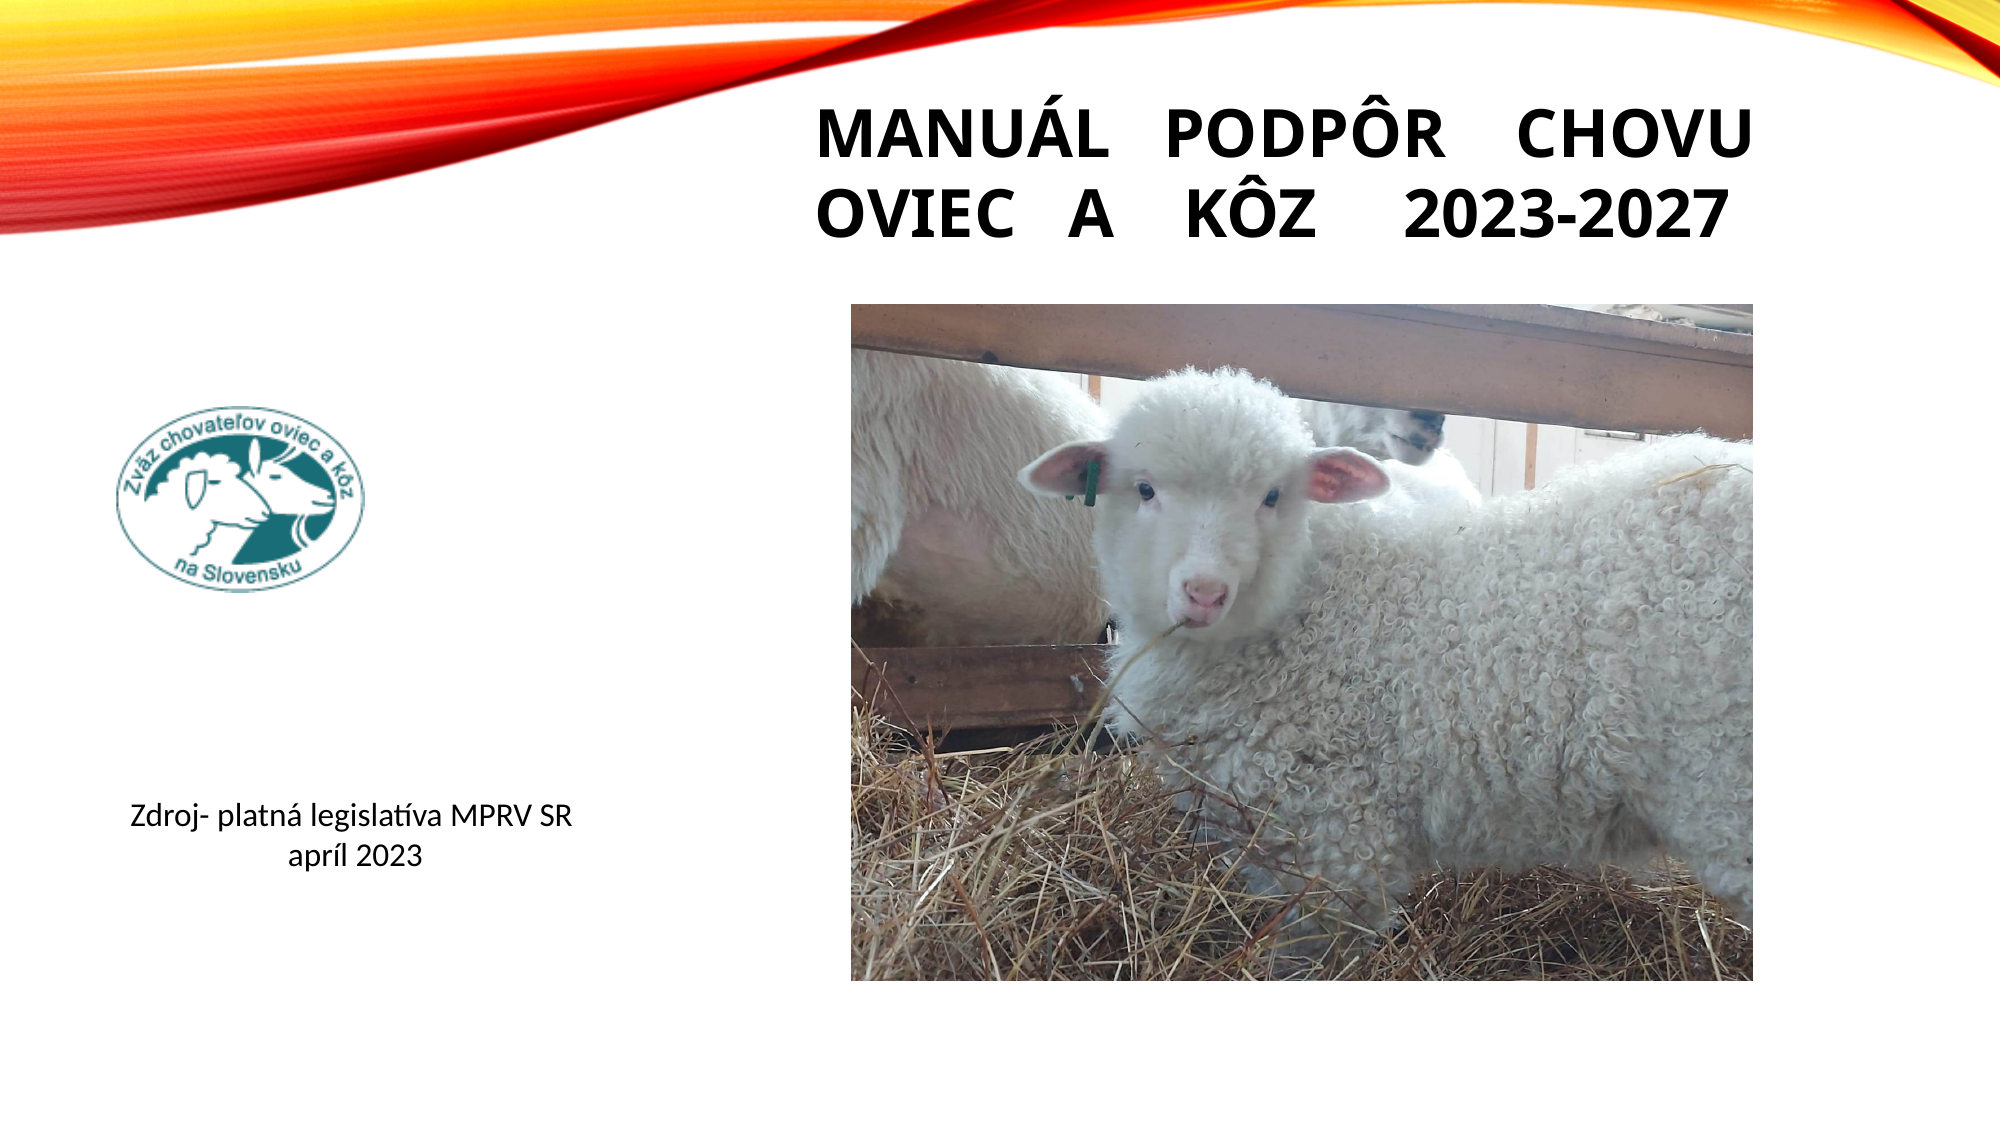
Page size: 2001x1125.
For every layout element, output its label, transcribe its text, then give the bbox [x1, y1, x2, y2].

picture [0, 0, 2000, 237]
picture [851, 304, 1753, 981]
text_box Zdroj- platná legislatíva MPRV SR apríl 2023 [115, 785, 681, 881]
picture [115, 406, 366, 594]
text_box Manuál podpôr chovu oviec a kôz 2023-2027 [799, 83, 1869, 259]
